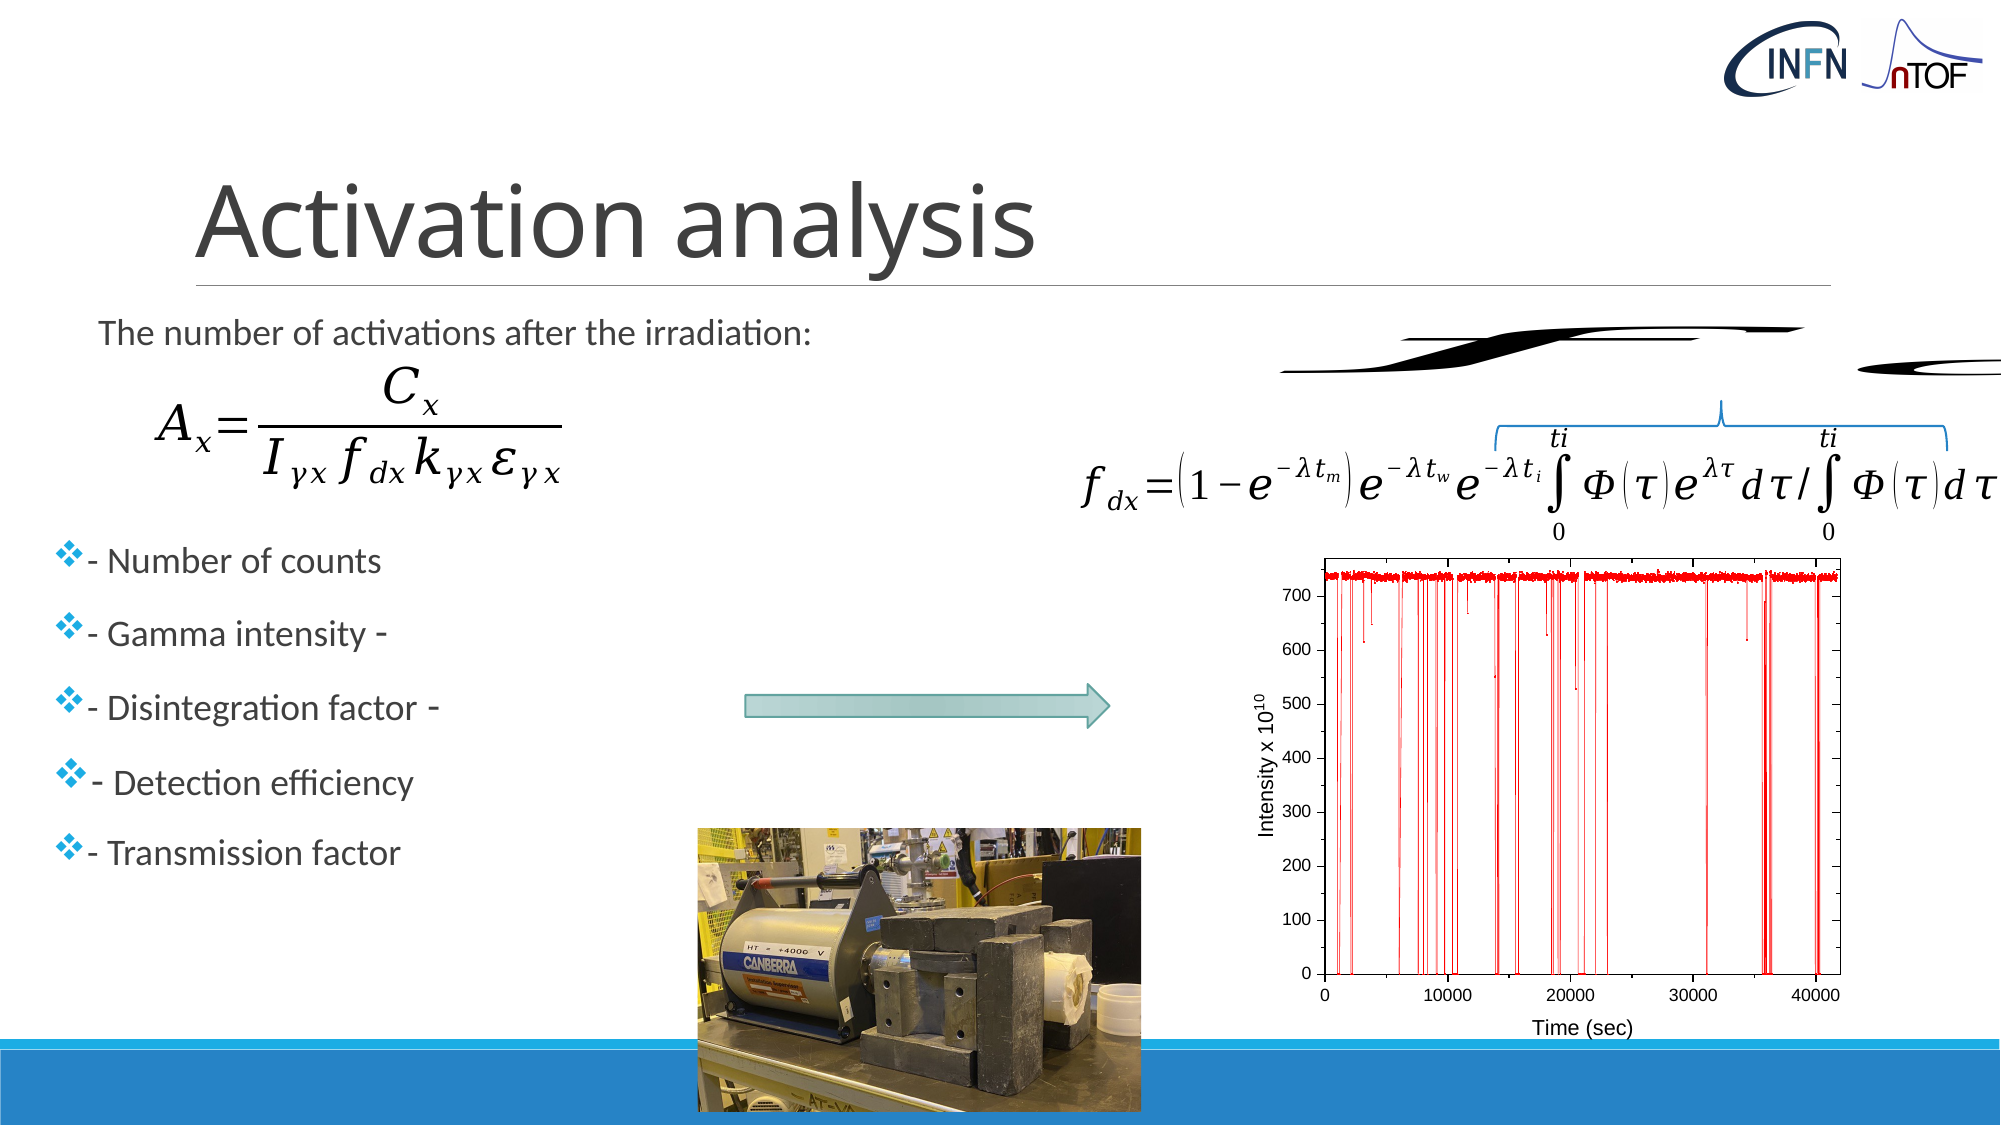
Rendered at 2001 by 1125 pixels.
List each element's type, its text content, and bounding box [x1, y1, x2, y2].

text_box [1189, 490, 1948, 1072]
text_box The number of activations after the irradiation: [98, 305, 1297, 369]
text_box [1494, 399, 1949, 452]
picture [1861, 18, 1983, 93]
text_box [744, 683, 1111, 729]
title Activation analysis [180, 47, 1830, 285]
picture [1724, 21, 1846, 97]
picture [697, 827, 1142, 1113]
